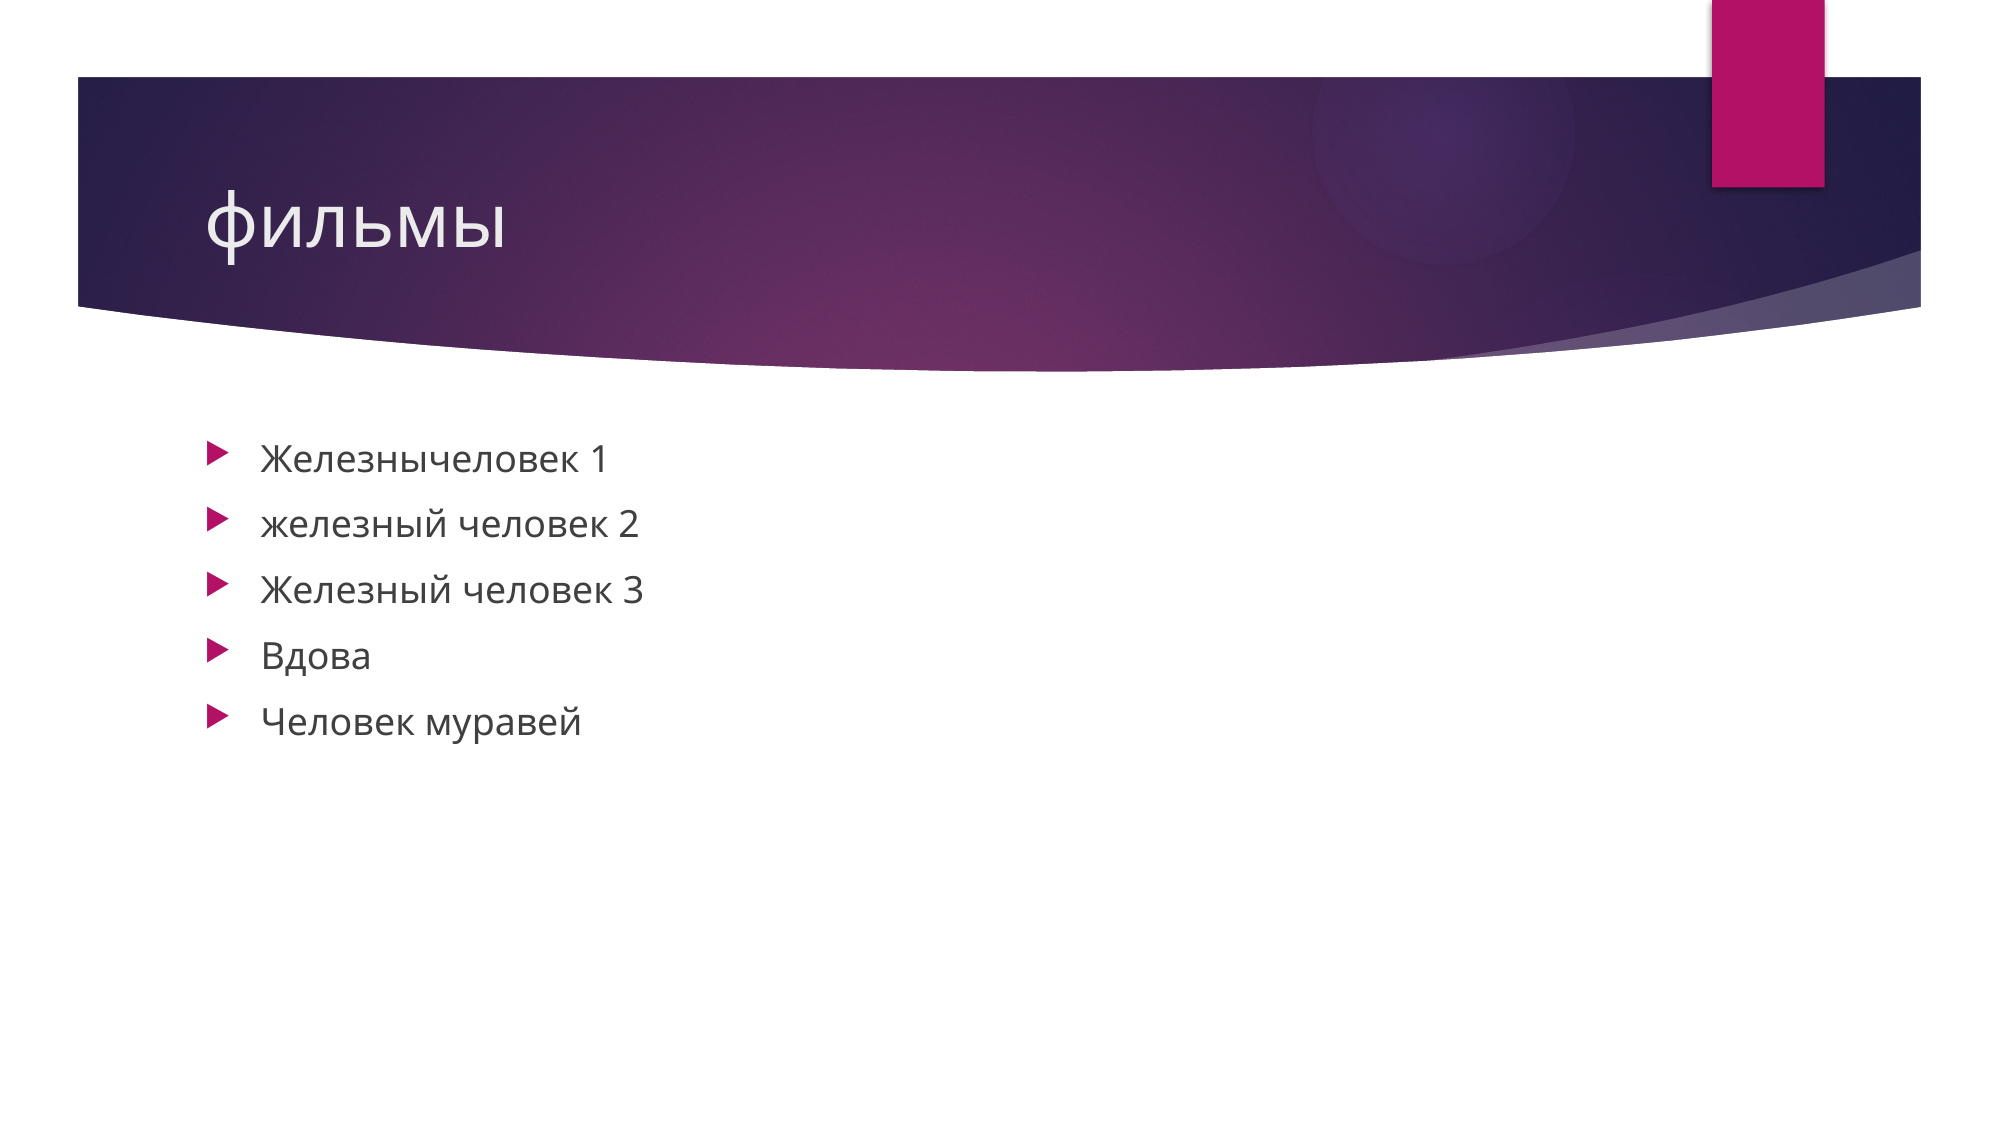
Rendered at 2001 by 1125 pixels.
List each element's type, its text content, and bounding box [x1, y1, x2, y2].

title фильмы [189, 159, 1627, 276]
list Железнычеловек 1 железный человек 2 Железный человек 3 Вдова Человек муравей [189, 427, 1638, 988]
